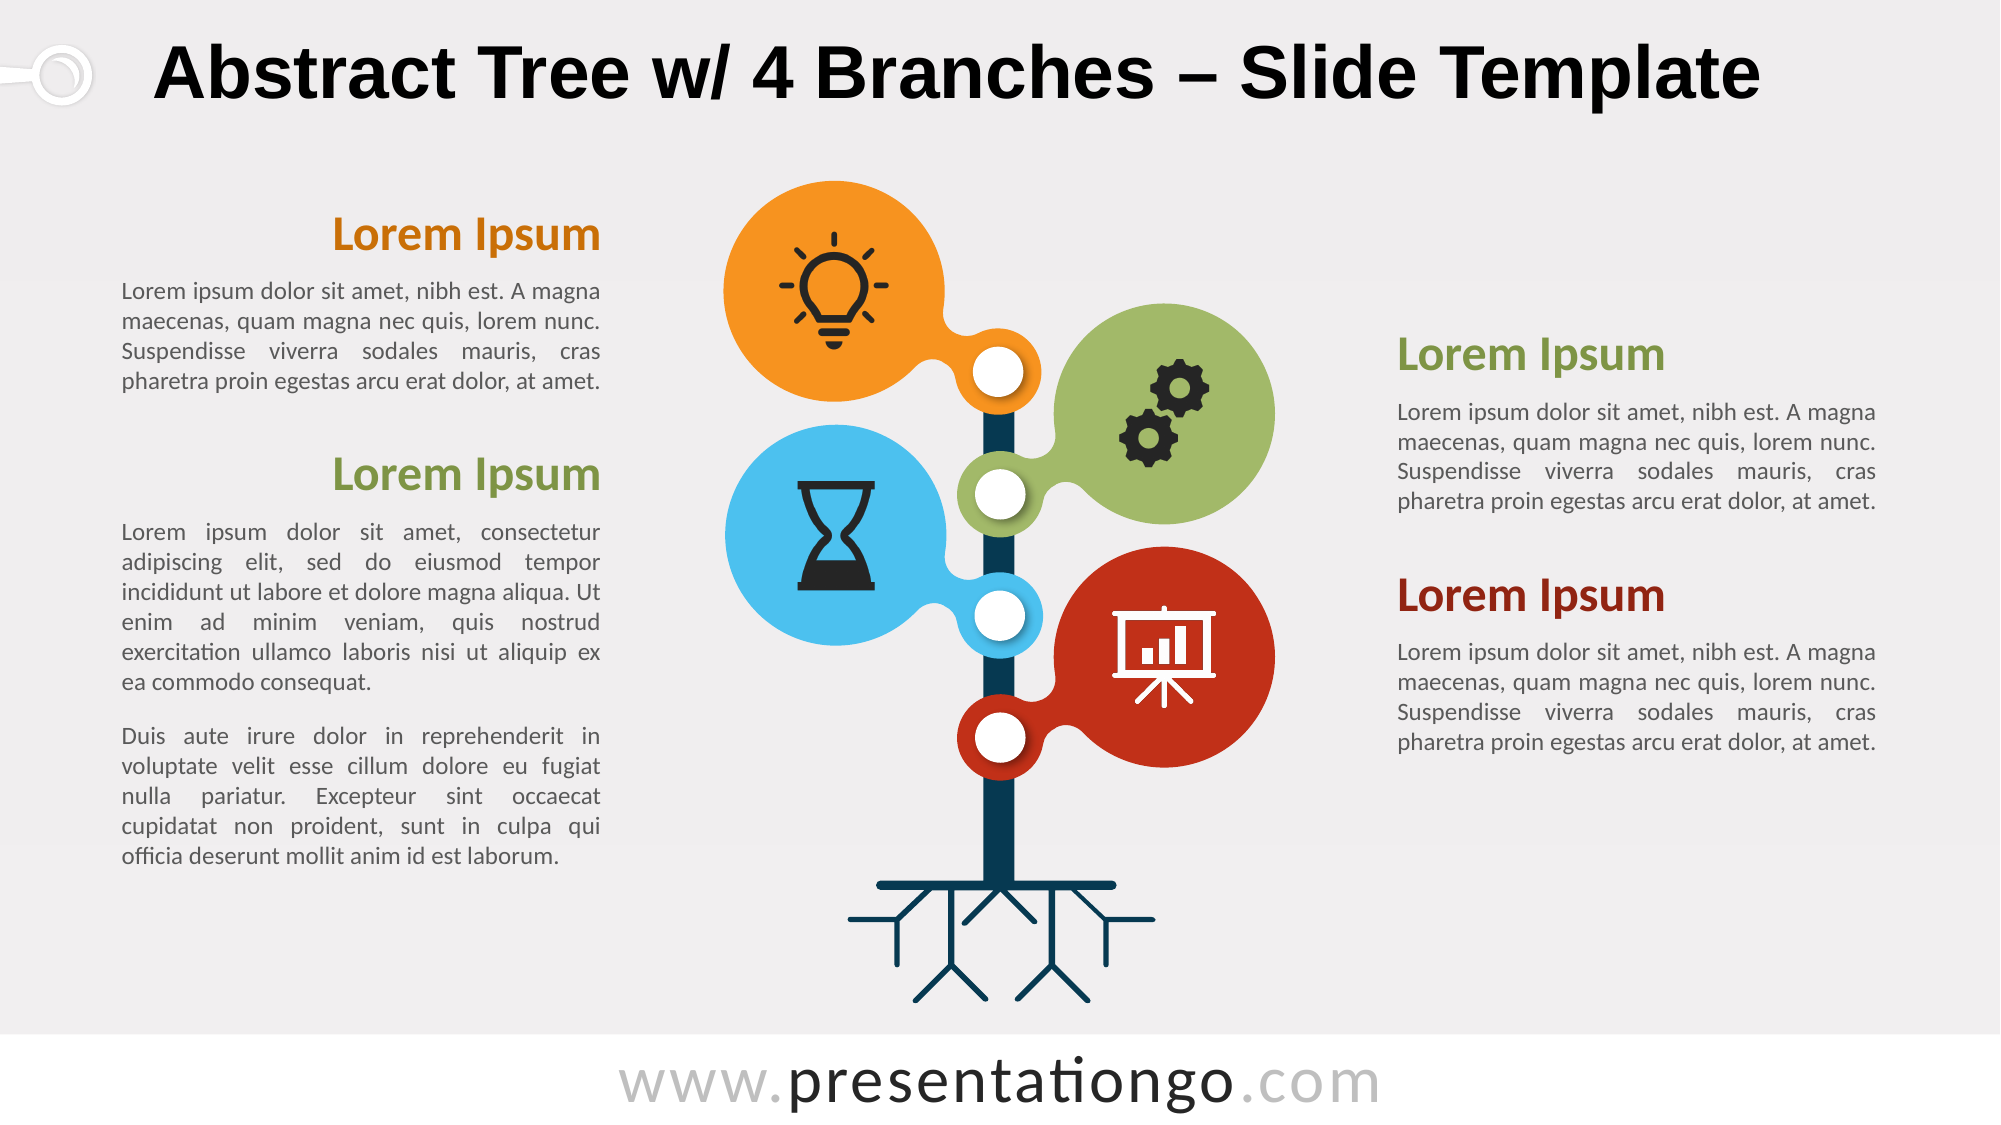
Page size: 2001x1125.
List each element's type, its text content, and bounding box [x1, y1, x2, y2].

picture [1098, 347, 1230, 479]
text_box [723, 180, 1042, 415]
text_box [121, 432, 602, 882]
text_box [847, 781, 1156, 1004]
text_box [725, 424, 1044, 659]
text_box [1397, 312, 1878, 524]
picture [1098, 590, 1230, 722]
picture [768, 226, 900, 357]
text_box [957, 546, 1276, 781]
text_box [1397, 552, 1878, 765]
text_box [957, 303, 1276, 538]
picture [770, 470, 902, 601]
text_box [121, 191, 602, 404]
title Abstract Tree w/ 4 Branches – Slide Template [137, 26, 1863, 148]
